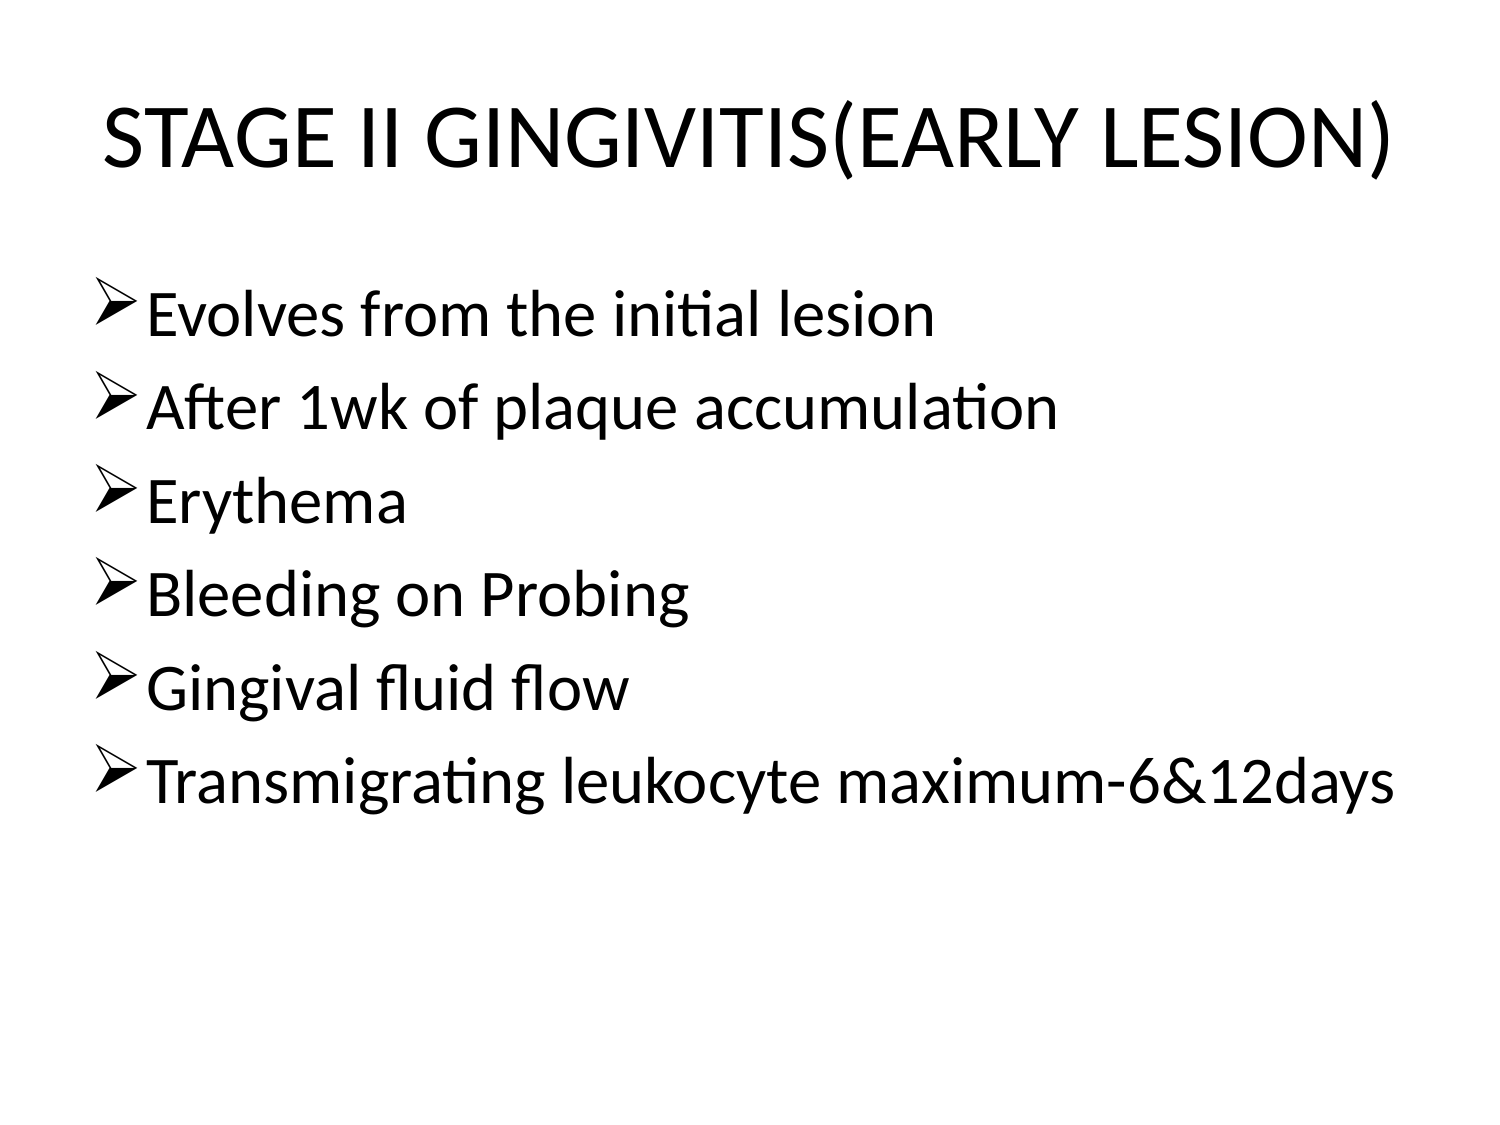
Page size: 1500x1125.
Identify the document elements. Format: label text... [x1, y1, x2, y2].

list Evolves from the initial lesion After 1wk of plaque accumulation Erythema Bleeding on Probing Gingival fluid flow Transmigrating leukocyte maximum-6&12days [75, 262, 1425, 1005]
title STAGE II GINGIVITIS(EARLY LESION) [75, 37, 1425, 225]
